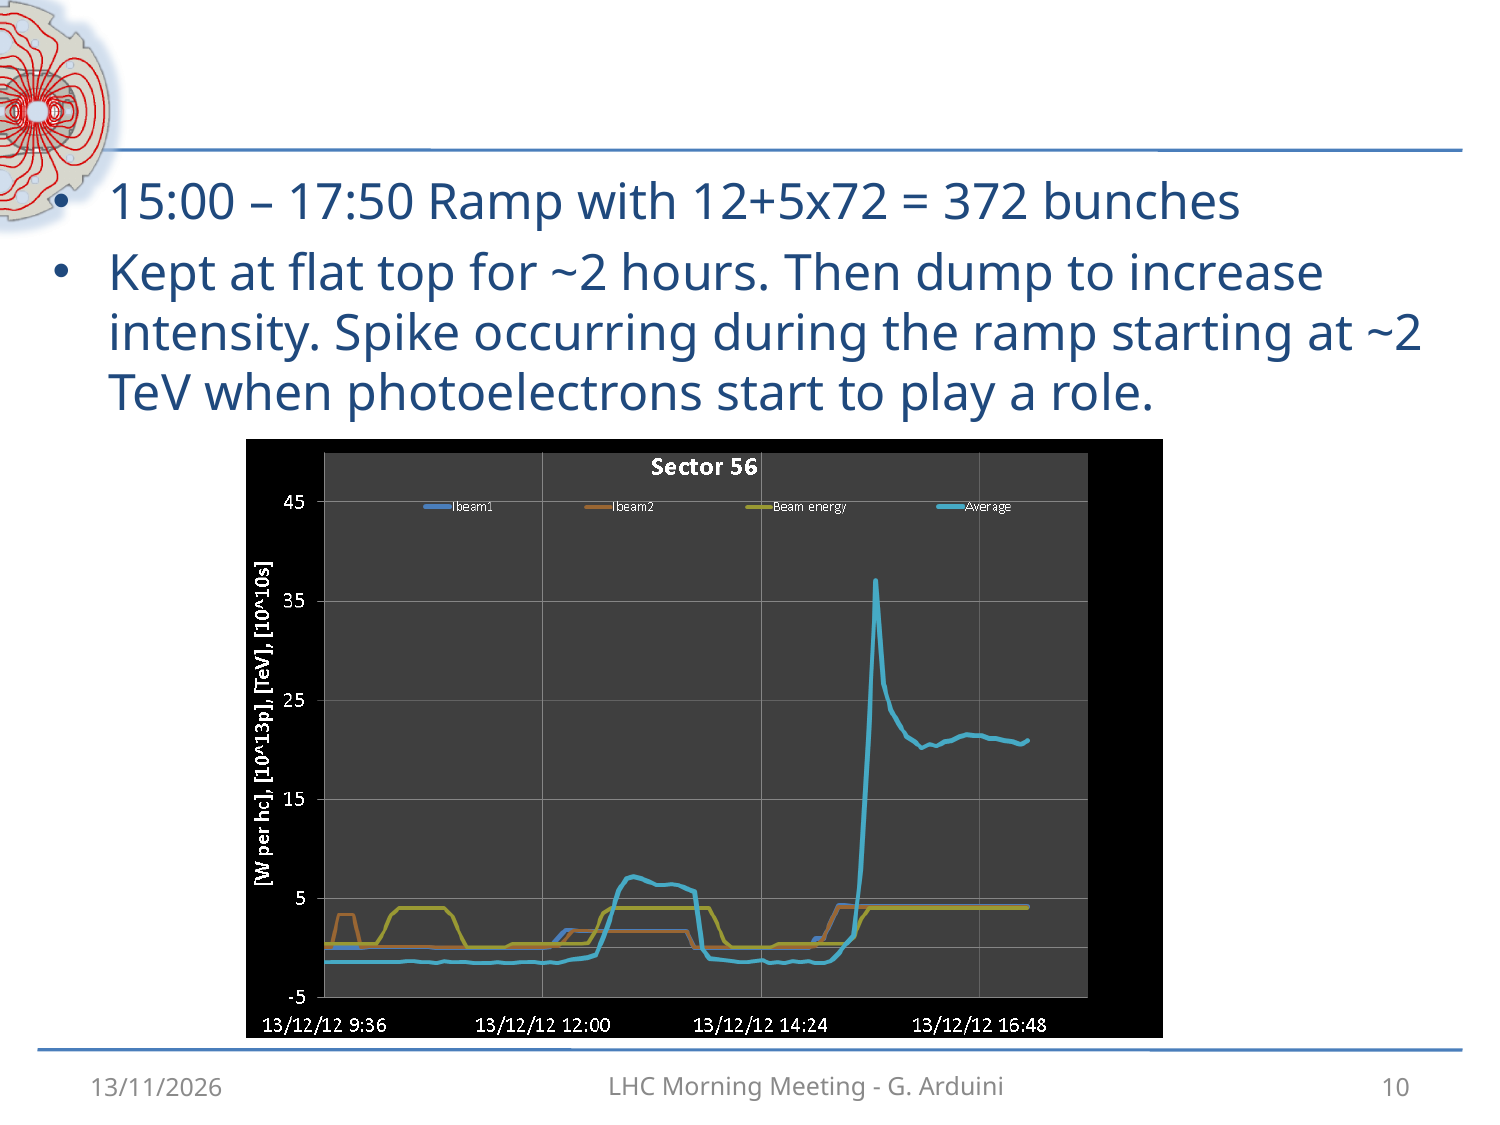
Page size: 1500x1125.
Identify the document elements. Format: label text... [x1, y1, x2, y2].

list 15:00 – 17:50 Ramp with 12+5x72 = 372 bunches Kept at flat top for ~2 hours. Then dump to increase intensity. Spike occurring during the ramp starting at ~2 TeV when photoelectrons start to play a role. [37, 162, 1463, 1026]
picture [246, 438, 1163, 1038]
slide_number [75, 1074, 425, 1103]
footer LHC Morning Meeting - G. Arduini [275, 1074, 1074, 1100]
slide_number 10 [1074, 1074, 1425, 1103]
picture [0, 2, 109, 220]
